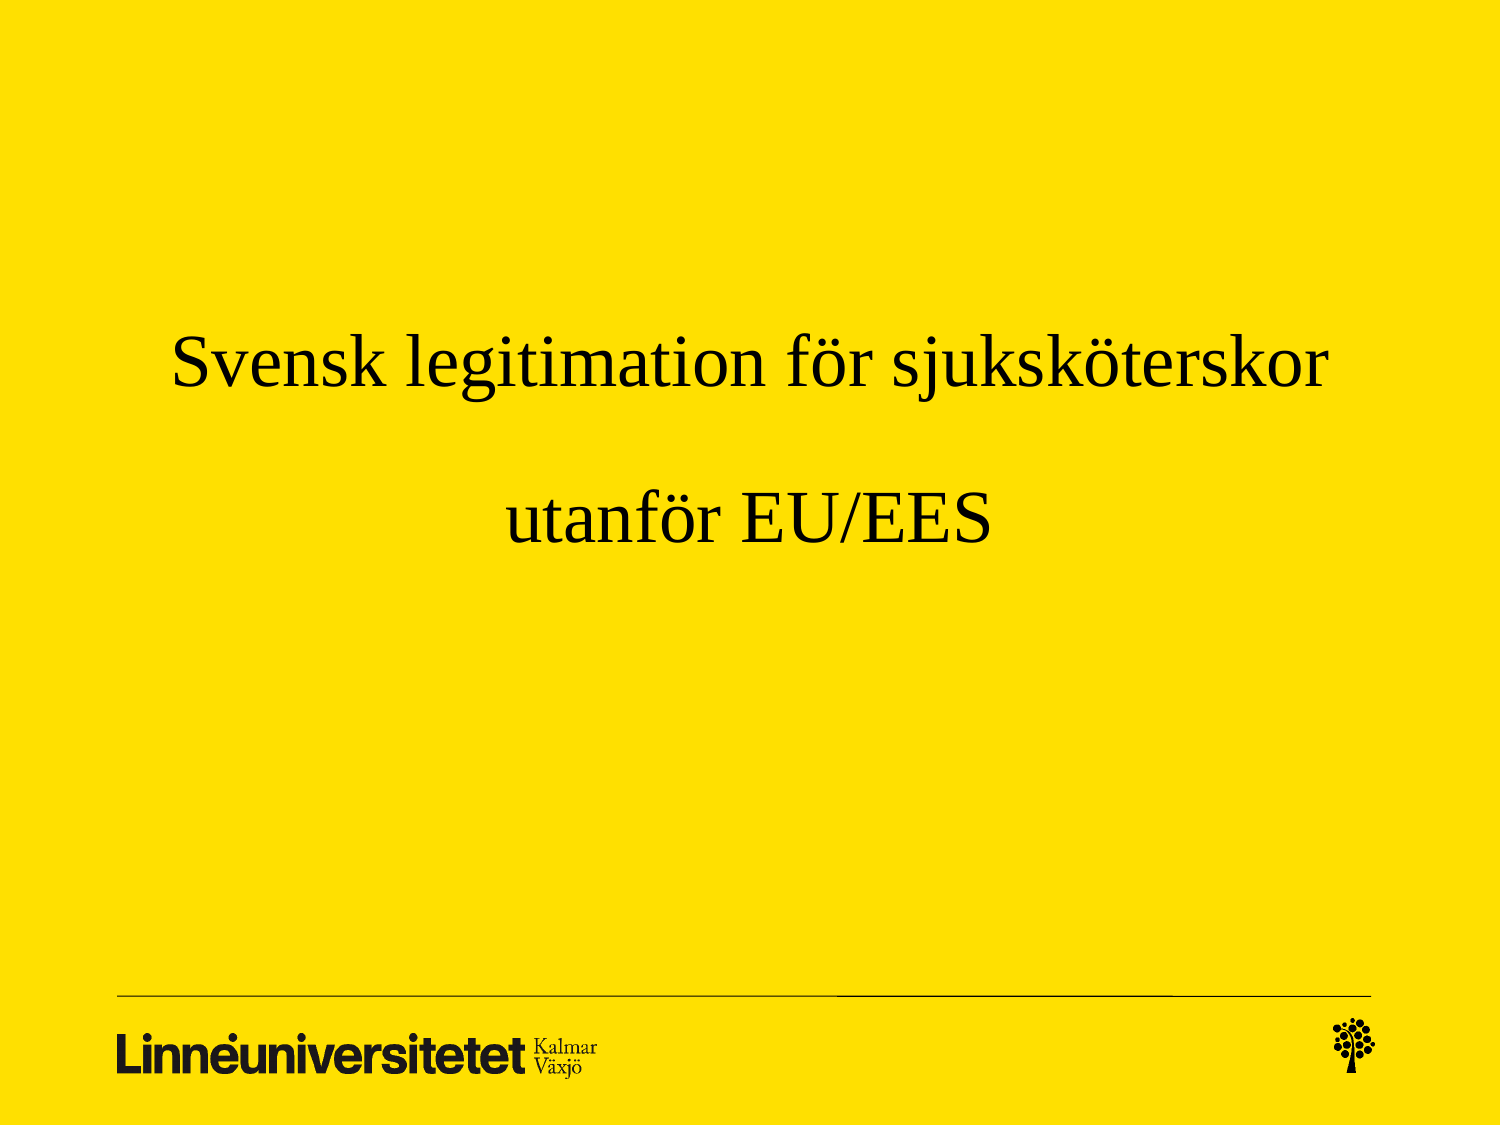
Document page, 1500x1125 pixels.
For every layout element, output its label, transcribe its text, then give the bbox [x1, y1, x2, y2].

picture [117, 1033, 597, 1079]
picture [1333, 1018, 1375, 1073]
title Svensk legitimation för sjuksköterskor utanför EU/EES [112, 237, 1388, 591]
